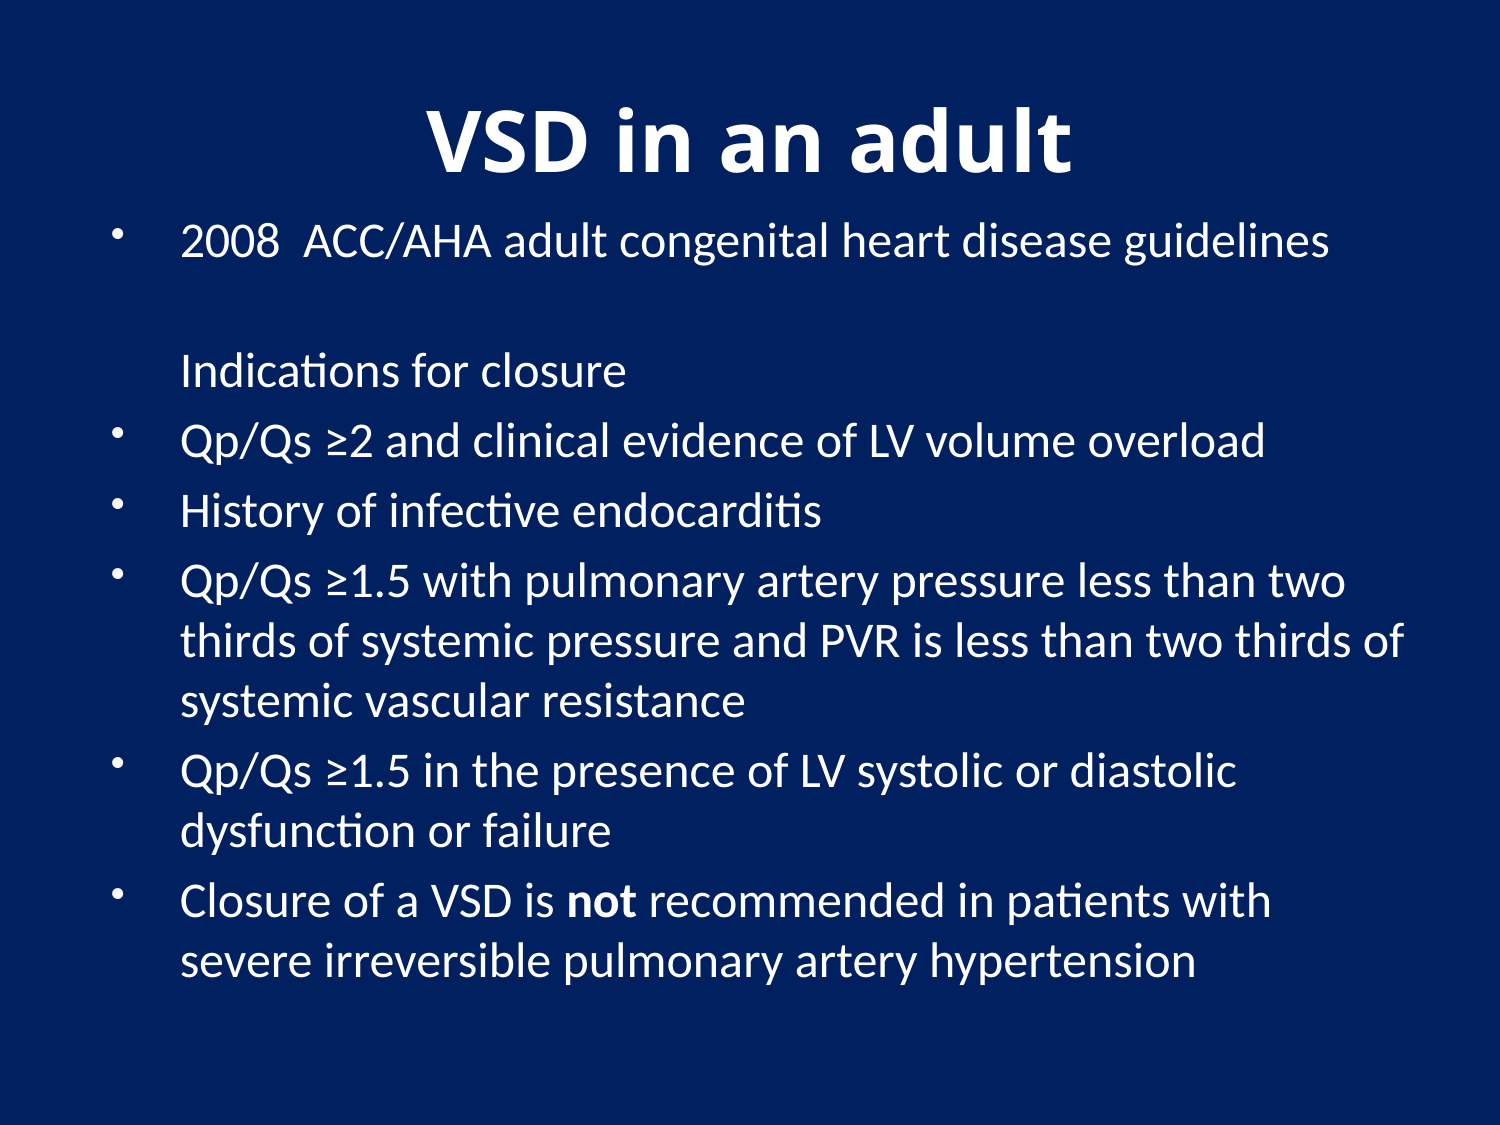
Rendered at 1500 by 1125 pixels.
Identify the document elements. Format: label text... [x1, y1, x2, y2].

title VSD in an adult [75, 45, 1425, 200]
list 2008 ACC/AHA adult congenital heart disease guidelines Indications for closure Qp/Qs ≥2 and clinical evidence of LV volume overload History of infective endocarditis Qp/Qs ≥1.5 with pulmonary artery pressure less than two thirds of systemic pressure and PVR is less than two thirds of systemic vascular resistance Qp/Qs ≥1.5 in the presence of LV systolic or diastolic dysfunction or failure Closure of a VSD is not recommended in patients with severe irreversible pulmonary artery hypertension [75, 200, 1425, 1075]
